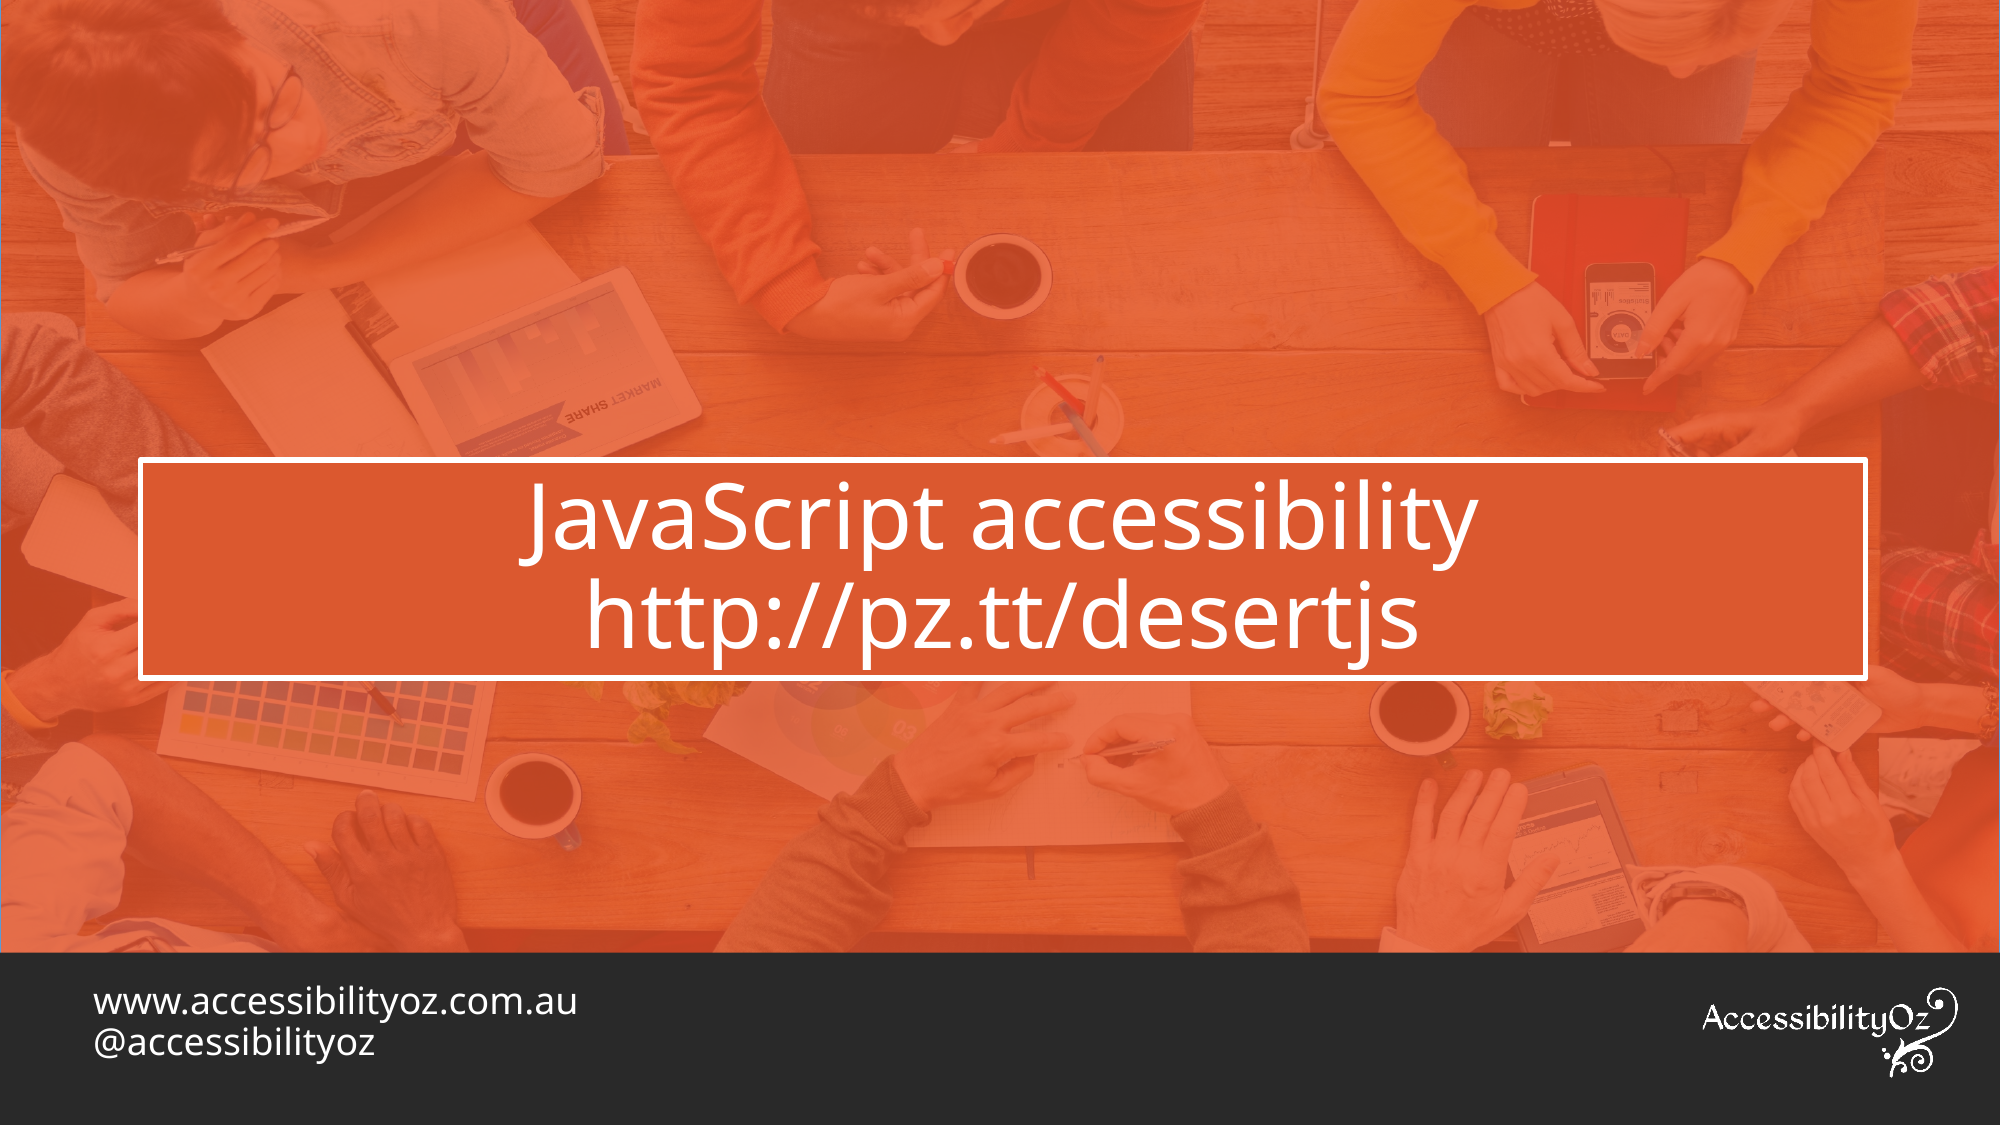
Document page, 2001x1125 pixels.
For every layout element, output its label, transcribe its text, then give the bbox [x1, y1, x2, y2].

picture [1676, 956, 1983, 1109]
title JavaScript accessibility http://pz.tt/desertjs [138, 457, 1868, 681]
